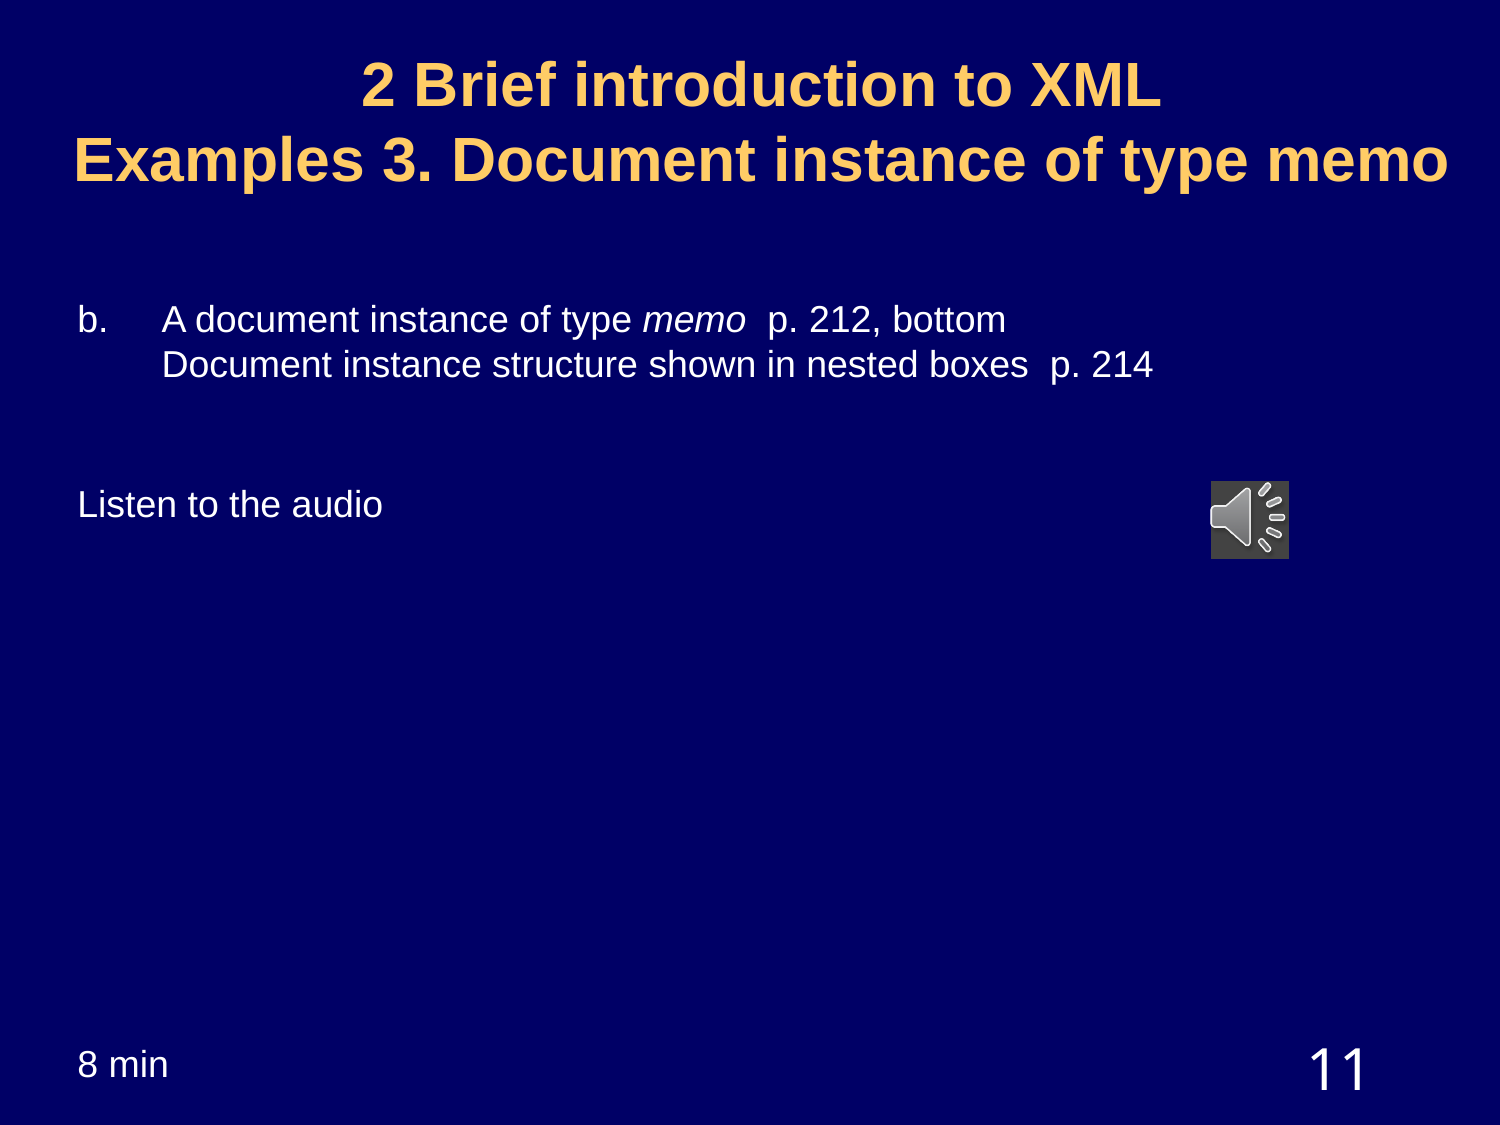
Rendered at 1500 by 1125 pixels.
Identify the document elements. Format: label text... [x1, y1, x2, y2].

title 2 Brief introduction to XML Examples 3. Document instance of type memo [49, 24, 1476, 213]
picture [1209, 479, 1291, 560]
list b. A document instance of type memo p. 212, bottom Document instance structure shown in nested boxes p. 214 Listen to the audio 8 min [62, 287, 1451, 1101]
slide_number 11 [1074, 1024, 1388, 1101]
